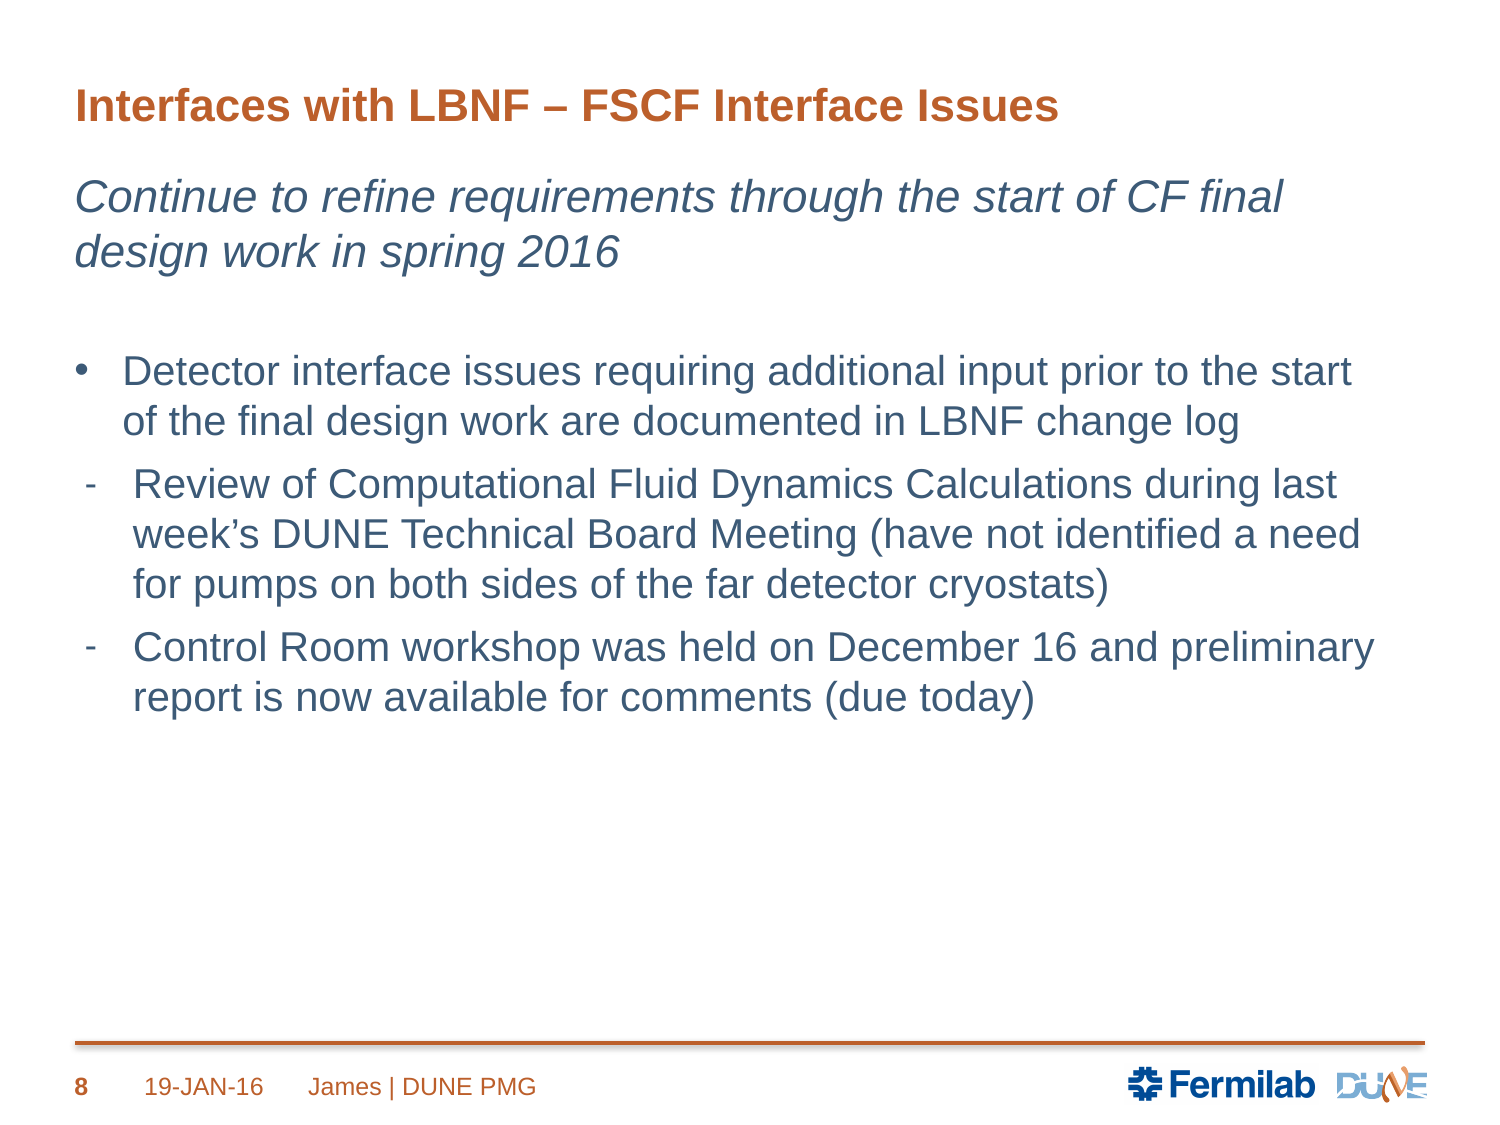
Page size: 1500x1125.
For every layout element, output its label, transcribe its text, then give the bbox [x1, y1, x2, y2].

slide_number 19-JAN-16 [144, 1074, 308, 1101]
title Interfaces with LBNF – FSCF Interface Issues [75, 75, 1425, 183]
footer James | DUNE PMG [308, 1074, 1022, 1101]
slide_number 8 [74, 1074, 144, 1101]
picture [1337, 1066, 1427, 1103]
list Continue to refine requirements through the start of CF final design work in spring 2016 Detector interface issues requiring additional input prior to the start of the final design work are documented in LBNF change log Review of Computational Fluid Dynamics Calculations during last week’s DUNE Technical Board Meeting (have not identified a need for pumps on both sides of the far detector cryostats) Control Room workshop was held on December 16 and preliminary report is now available for comments (due today) [74, 159, 1385, 992]
picture [1124, 1063, 1319, 1105]
